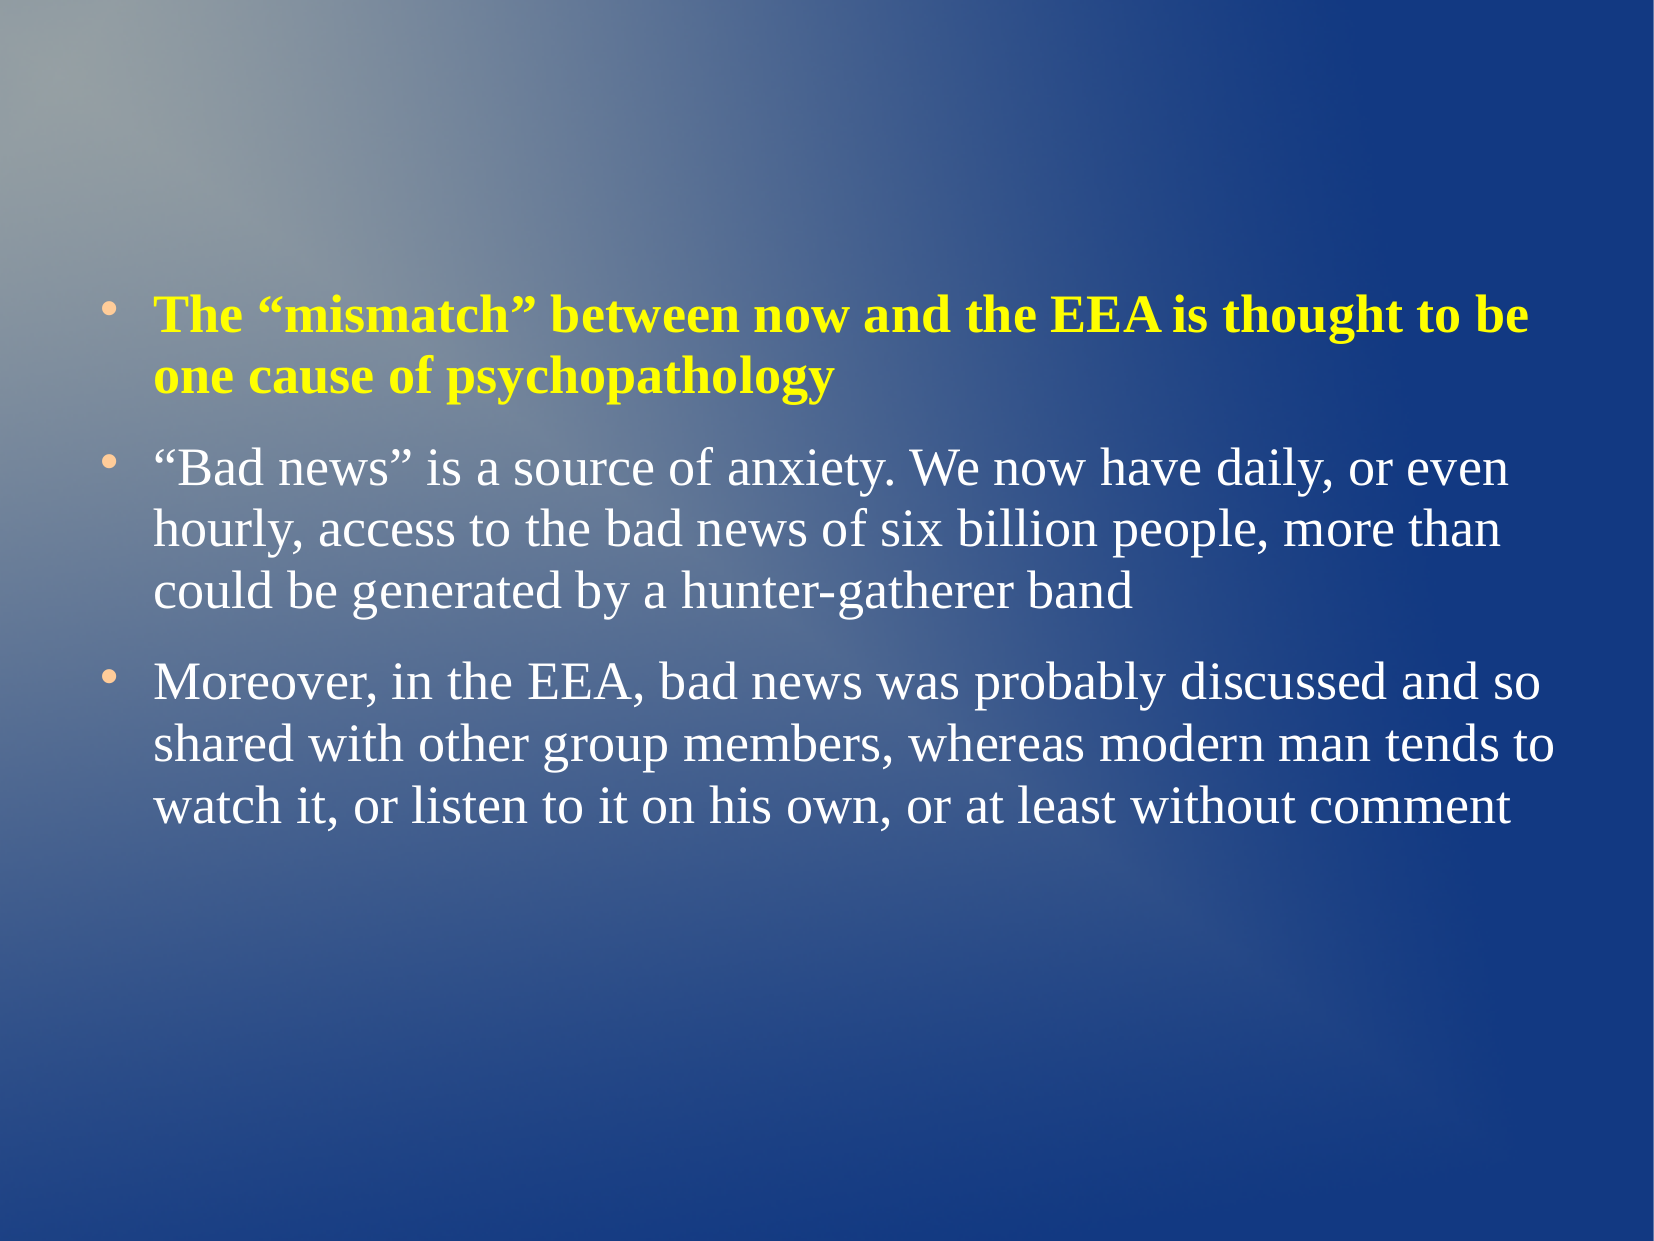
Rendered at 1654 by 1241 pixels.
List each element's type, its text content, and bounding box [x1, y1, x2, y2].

picture [0, 0, 1654, 1241]
list The “mismatch” between now and the EEA is thought to be one cause of psychopathology “Bad news” is a source of anxiety. We now have daily, or even hourly, access to the bad news of six billion people, more than could be generated by a hunter-gatherer band Moreover, in the EEA, bad news was probably discussed and so shared with other group members, whereas modern man tends to watch it, or listen to it on his own, or at least without comment [82, 279, 1571, 1099]
